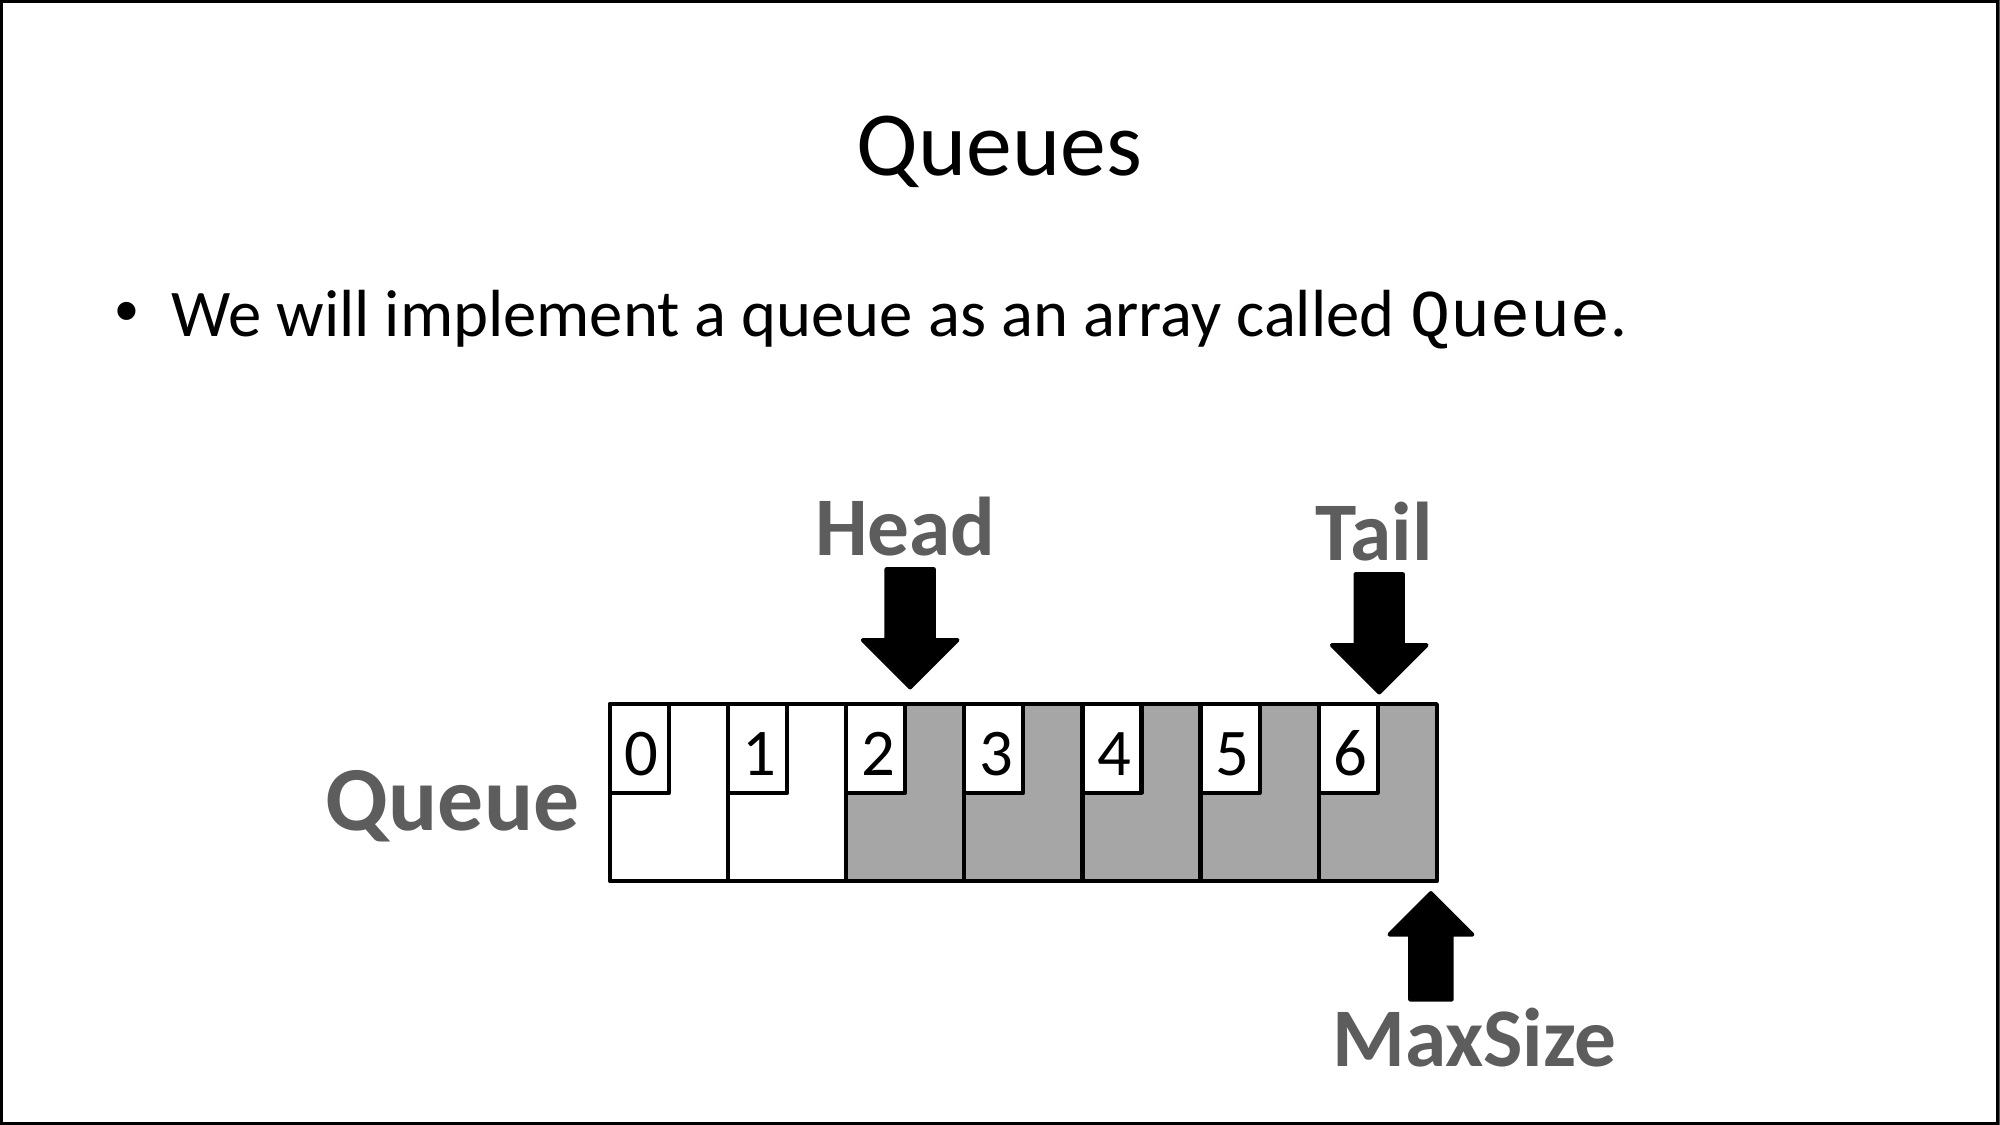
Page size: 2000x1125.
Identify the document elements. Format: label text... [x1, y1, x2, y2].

text_box [962, 702, 1080, 883]
text_box 2 [844, 702, 907, 795]
text_box MaxSize [1317, 975, 1633, 1091]
text_box [1080, 702, 1199, 883]
text_box 4 [1080, 702, 1144, 795]
list We will implement a queue as an array called Queue. [99, 262, 1900, 1005]
text_box [608, 702, 726, 883]
text_box 0 [608, 702, 671, 795]
text_box [1330, 572, 1429, 695]
text_box Tail [1300, 470, 1448, 585]
text_box [726, 702, 844, 883]
title Queues [99, 45, 1900, 233]
text_box Queue [310, 731, 595, 857]
text_box 6 [1317, 702, 1380, 795]
text_box [1199, 702, 1317, 883]
text_box 5 [1199, 702, 1262, 795]
text_box [844, 702, 962, 883]
text_box 1 [726, 702, 789, 795]
text_box 3 [962, 702, 1025, 795]
text_box Head [800, 464, 1011, 580]
text_box [1317, 702, 1439, 883]
text_box [1387, 891, 1475, 1002]
text_box [860, 567, 960, 690]
